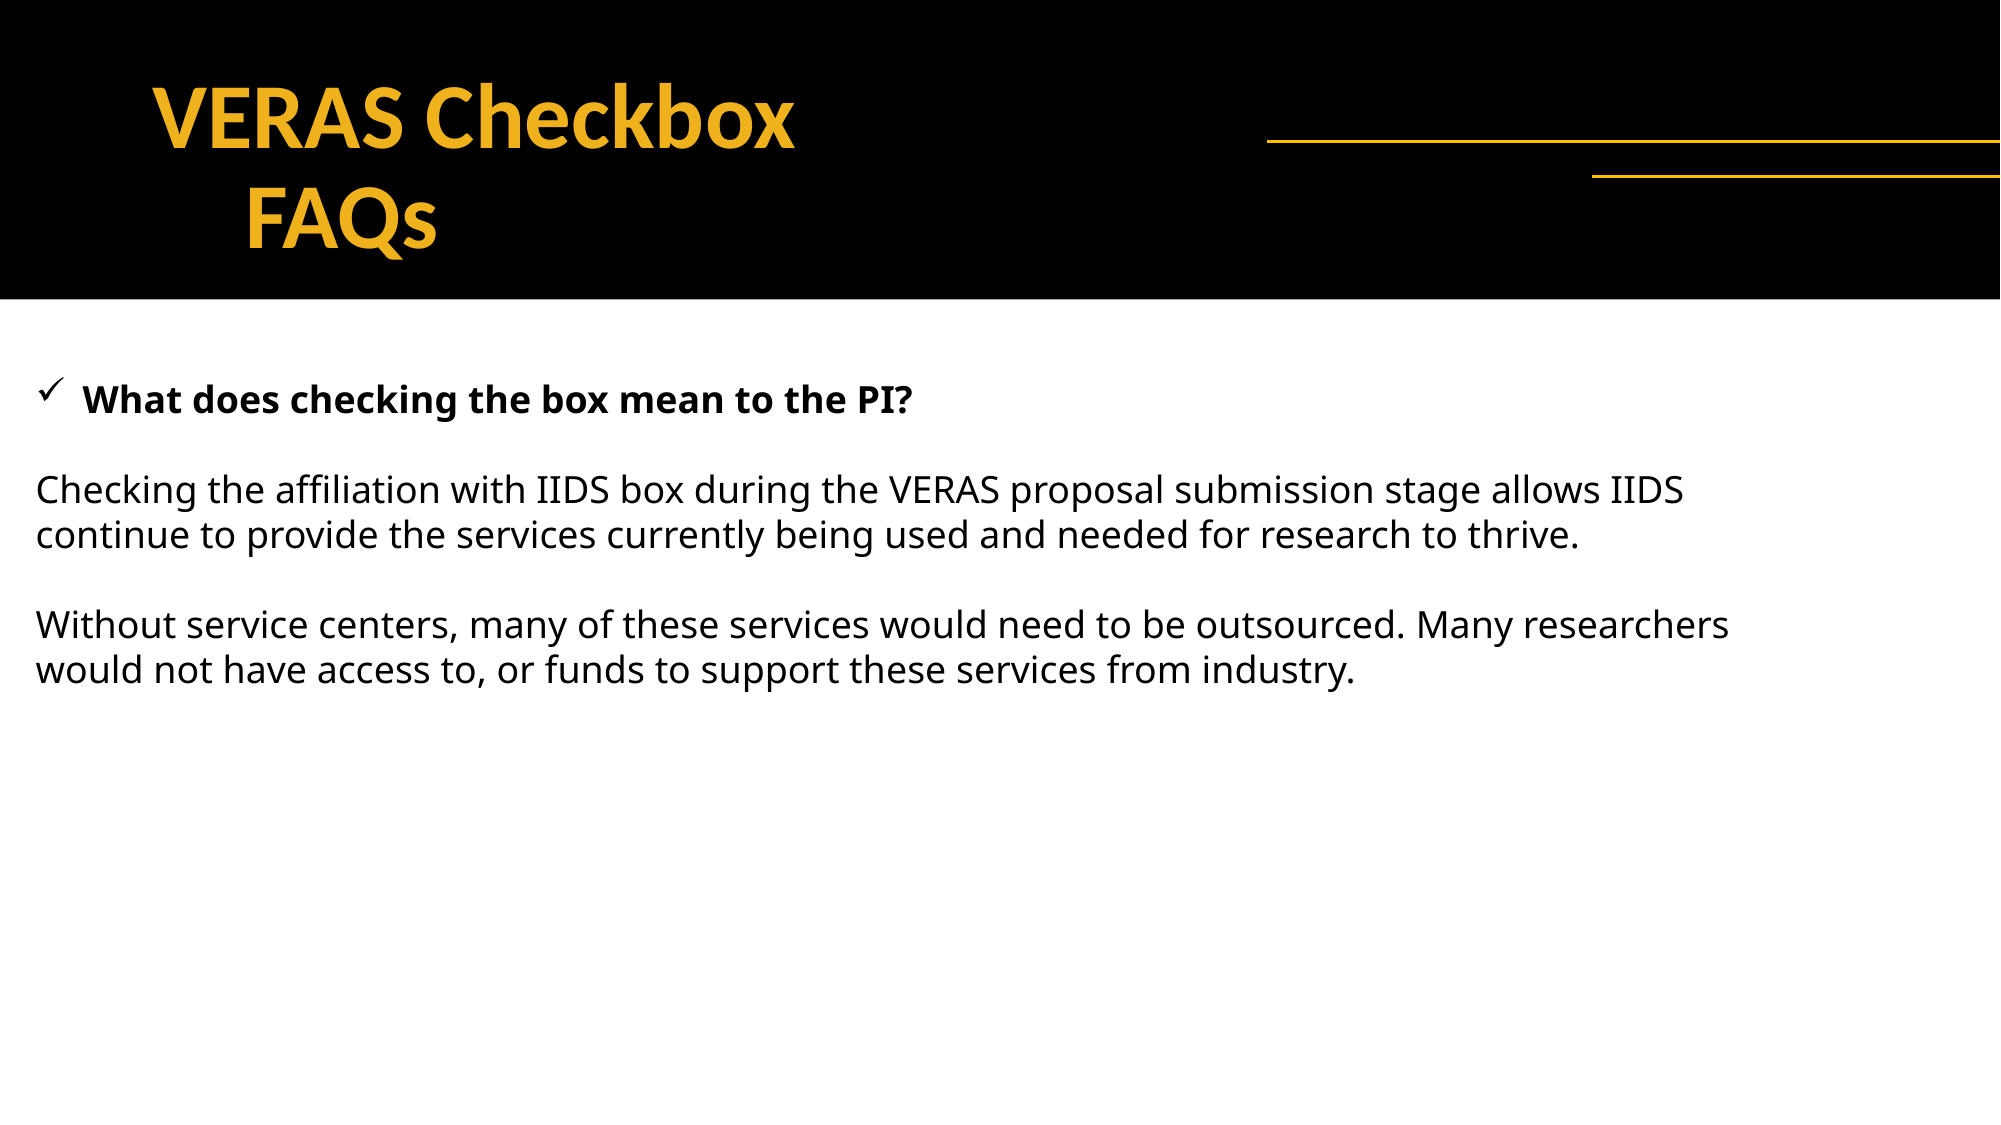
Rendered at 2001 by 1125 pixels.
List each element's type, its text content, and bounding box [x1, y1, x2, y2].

text_box [0, 0, 2000, 300]
title VERAS Checkbox FAQs [137, 59, 1863, 278]
text_box What does checking the box mean to the PI? Checking the affiliation with IIDS box during the VERAS proposal submission stage allows IIDS continue to provide the services currently being used and needed for research to thrive. Without service centers, many of these services would need to be outsourced. Many researchers would not have access to, or funds to support these services from industry. [0, 323, 1850, 788]
